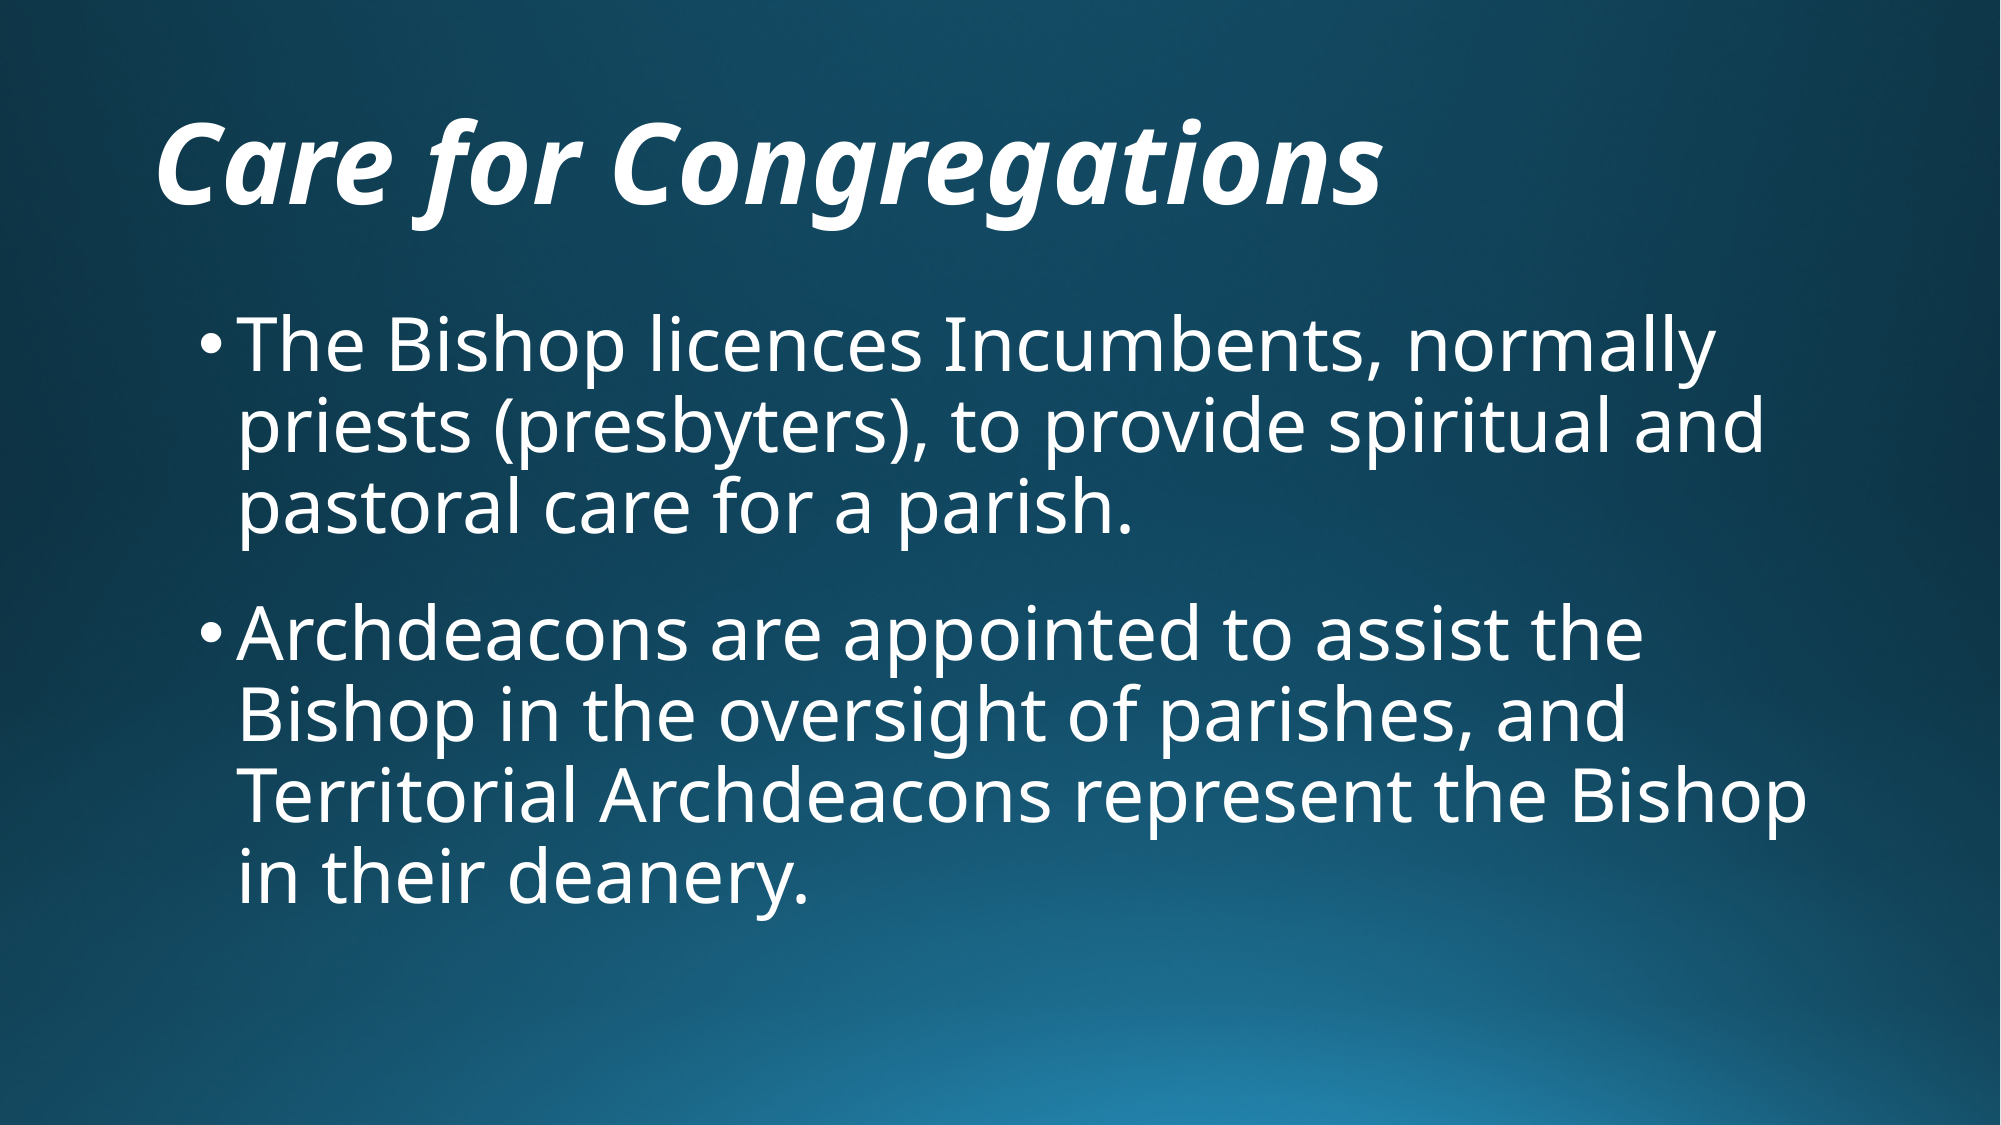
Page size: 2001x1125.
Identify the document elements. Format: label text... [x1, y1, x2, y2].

picture [0, 0, 2001, 1125]
title Care for Congregations [137, 59, 1863, 278]
list The Bishop licences Incumbents, normally priests (presbyters), to provide spiritual and pastoral care for a parish. Archdeacons are appointed to assist the Bishop in the oversight of parishes, and Territorial Archdeacons represent the Bishop in their deanery. [183, 299, 1863, 1014]
